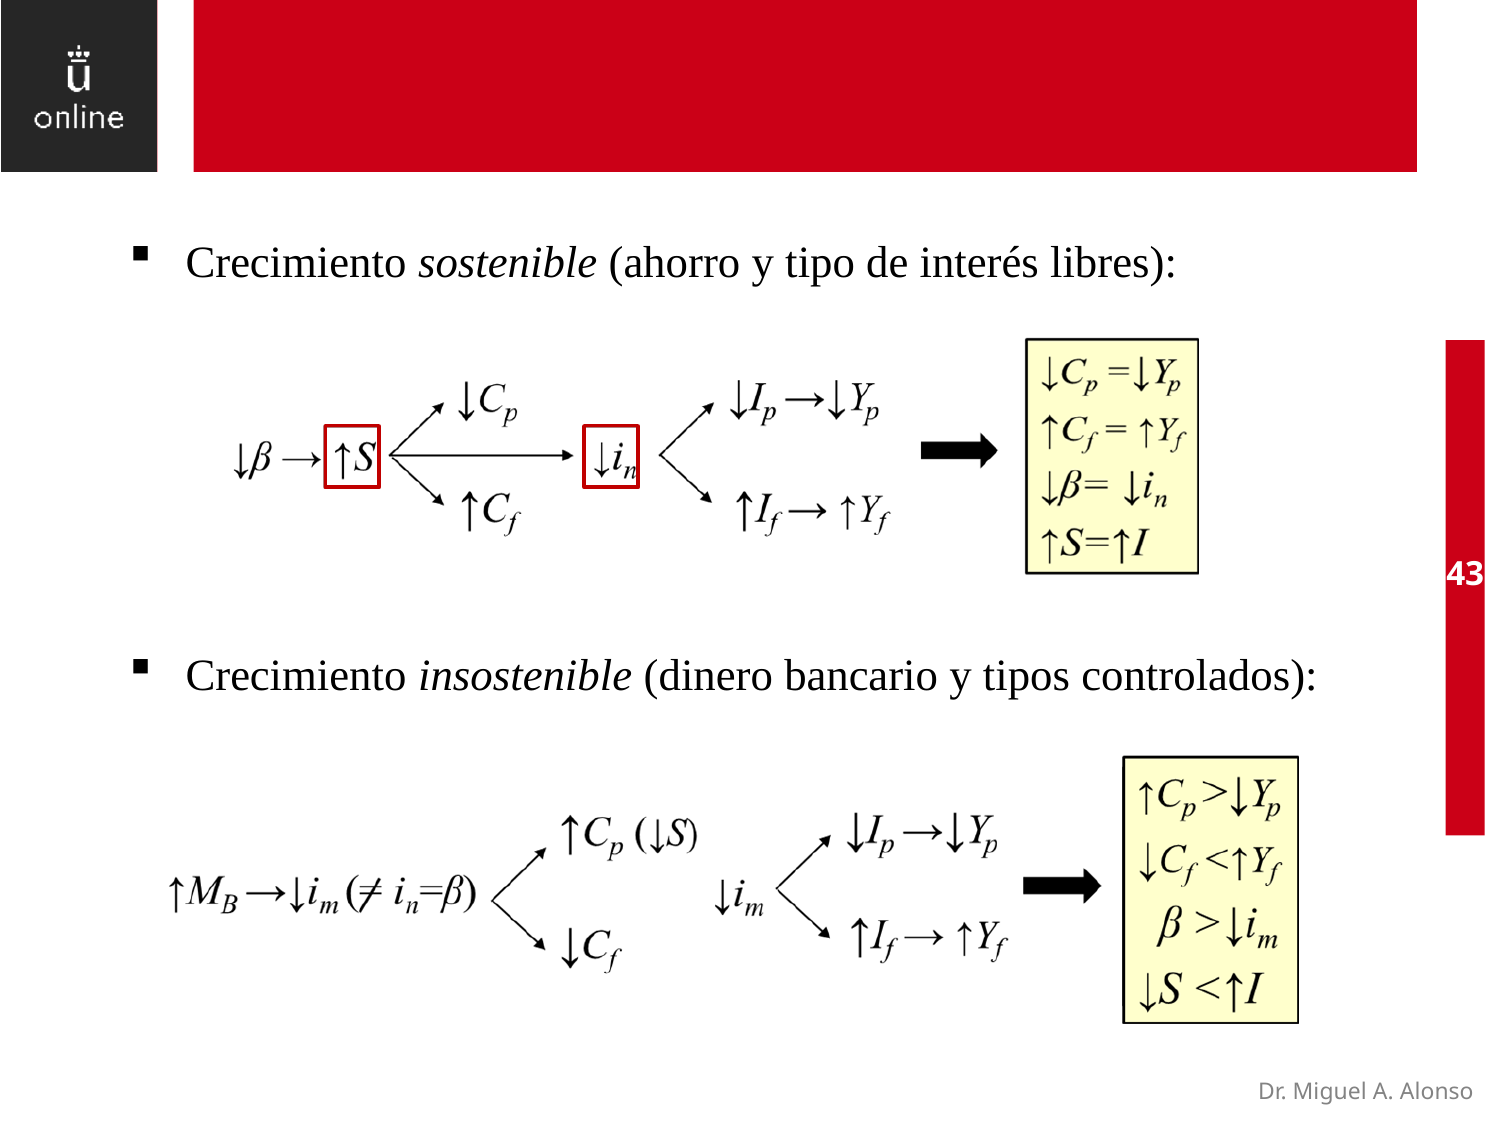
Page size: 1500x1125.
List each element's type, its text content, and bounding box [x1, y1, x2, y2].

picture [140, 749, 1299, 1042]
picture [17, 31, 141, 154]
footer Dr. Miguel A. Alonso [503, 1060, 1490, 1121]
picture [206, 331, 1199, 589]
slide_number 43 [1423, 544, 1500, 605]
text_box Crecimiento sostenible (ahorro y tipo de interés libres): [114, 225, 1420, 294]
text_box Crecimiento insostenible (dinero bancario y tipos controlados): [114, 638, 1420, 707]
